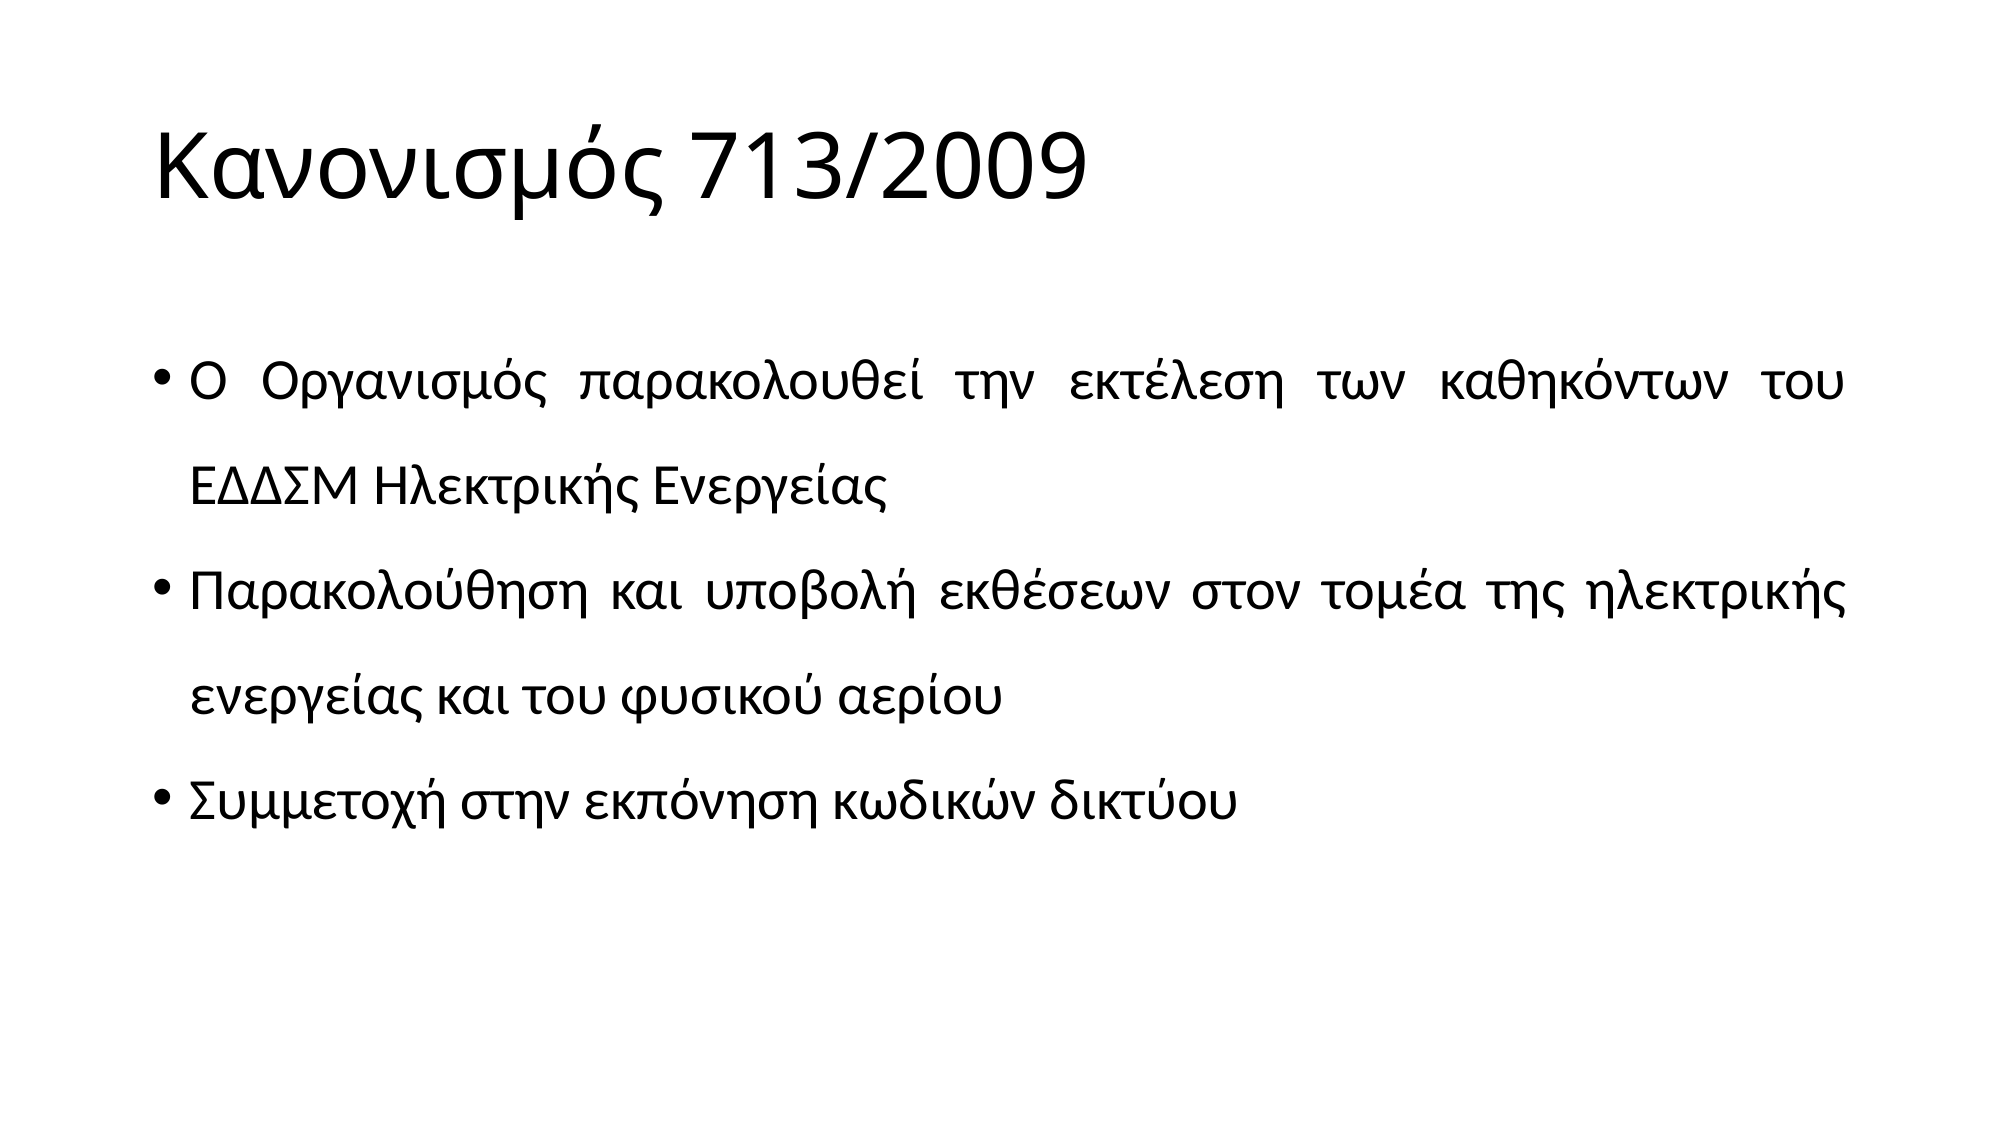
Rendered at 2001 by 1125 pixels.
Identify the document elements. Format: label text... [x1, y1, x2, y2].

title Κανονισμός 713/2009 [137, 59, 1863, 278]
list Ο Οργανισμός παρακολουθεί την εκτέλεση των καθηκόντων του ΕΔΔΣΜ Ηλεκτρικής Ενεργείας Παρακολούθηση και υποβολή εκθέσεων στον τομέα της ηλεκτρικής ενεργείας και του φυσικού αερίου Συμμετοχή στην εκπόνηση κωδικών δικτύου [137, 299, 1863, 1014]
